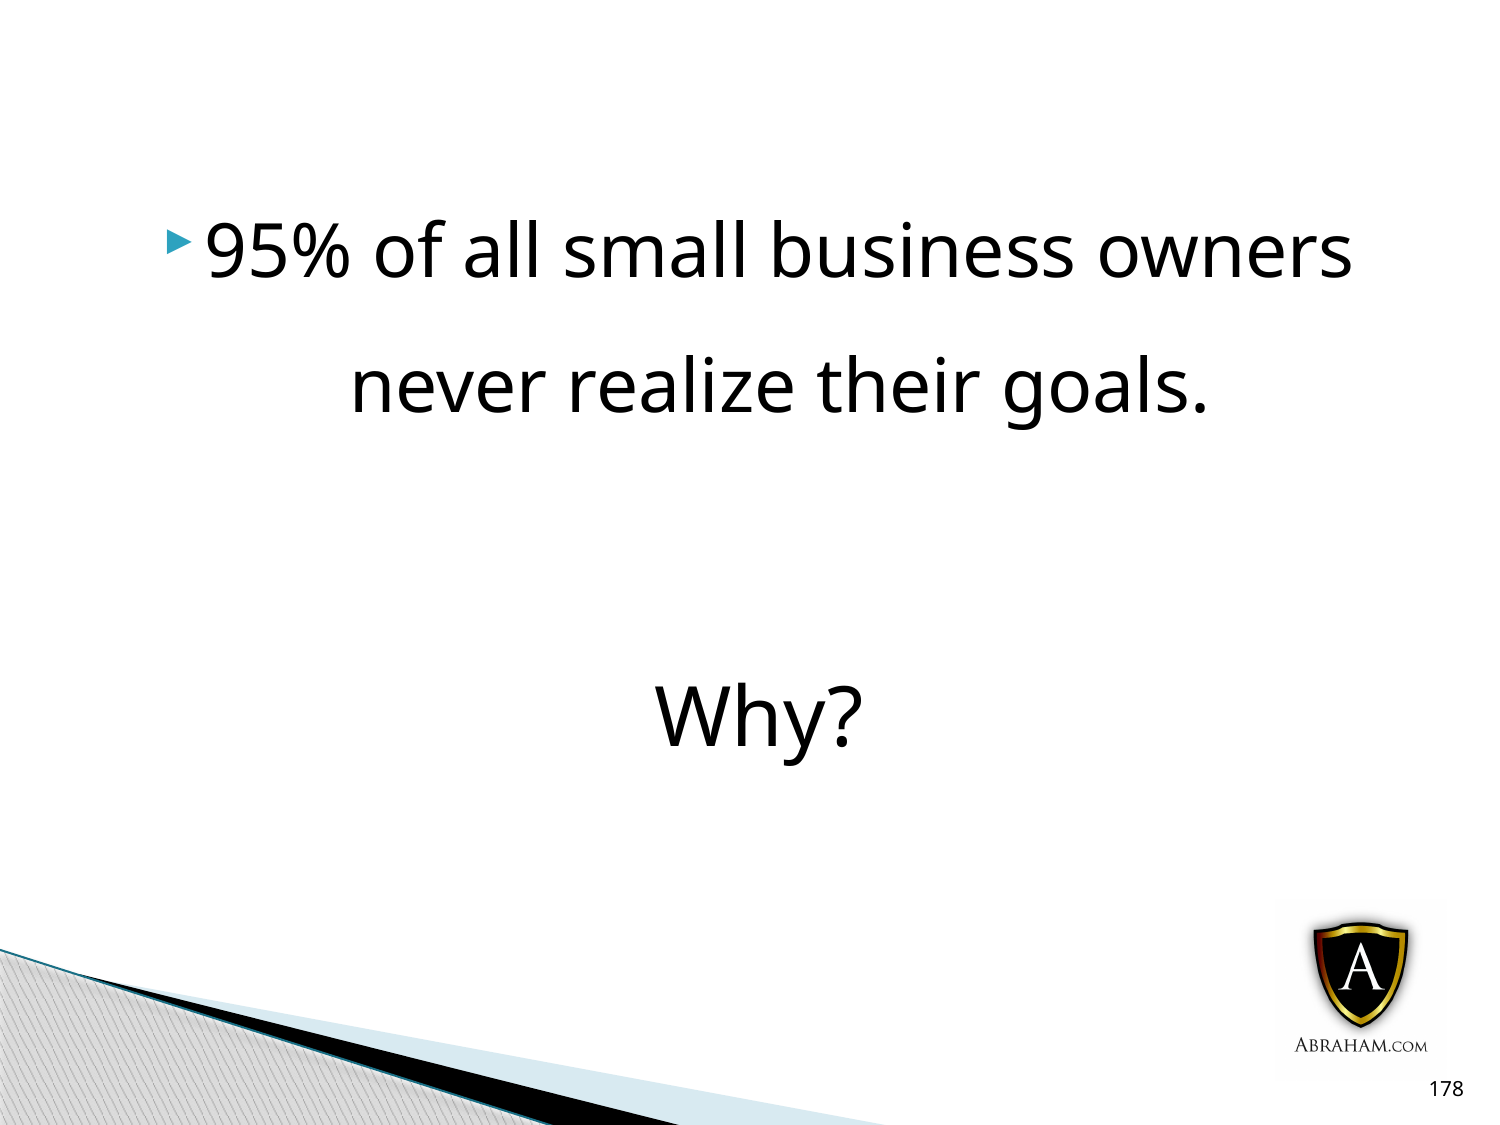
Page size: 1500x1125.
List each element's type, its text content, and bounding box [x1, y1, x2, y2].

slide_number 178 [1387, 1051, 1479, 1112]
title [75, 45, 1425, 233]
list 95% of all small business owners never realize their goals. Why? [75, 233, 1425, 986]
picture [1274, 899, 1447, 1082]
